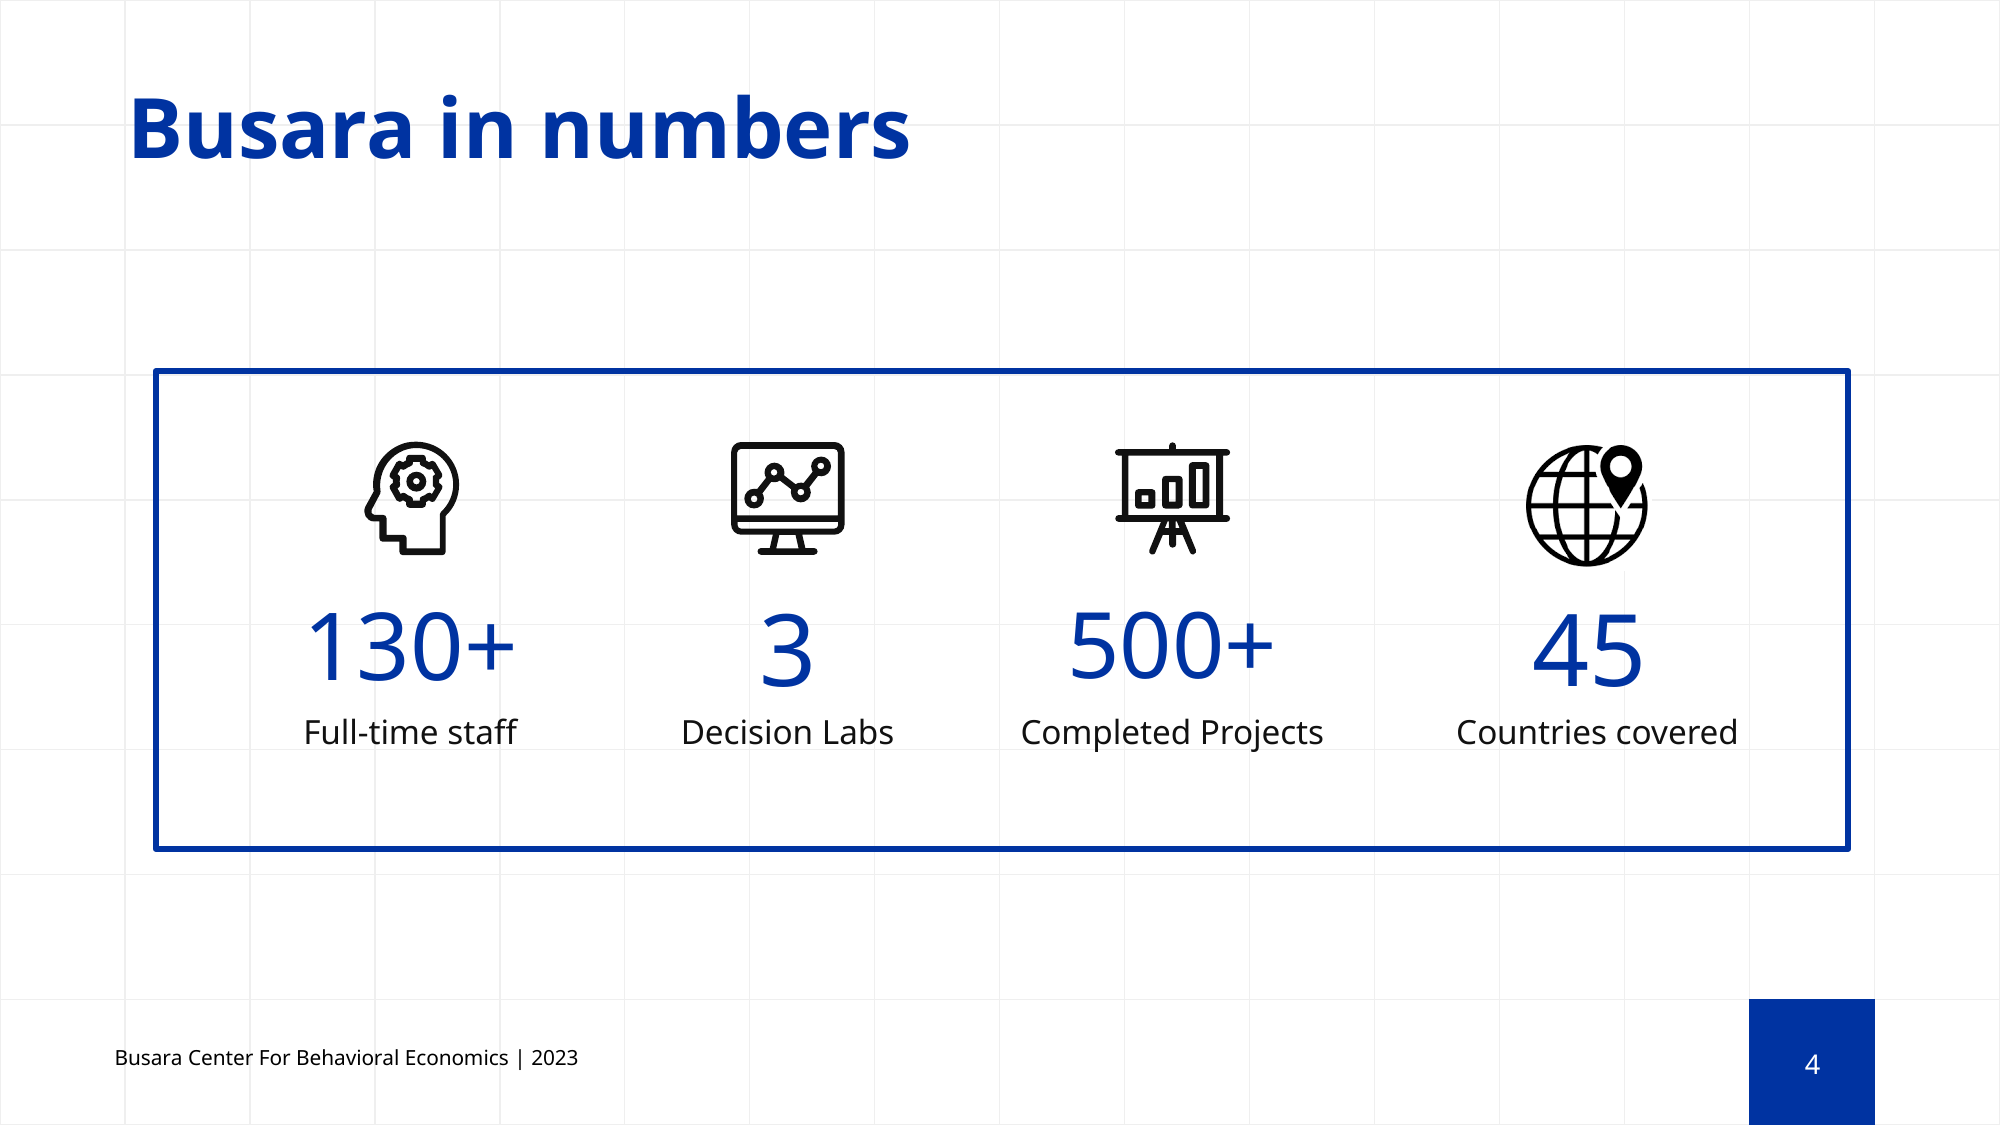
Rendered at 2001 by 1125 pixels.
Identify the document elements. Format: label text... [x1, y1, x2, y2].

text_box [999, 441, 1347, 751]
slide_number 4 [1749, 1032, 1875, 1079]
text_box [1455, 448, 1751, 751]
text_box [155, 371, 1849, 849]
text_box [670, 441, 906, 751]
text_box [277, 441, 545, 751]
title Busara in numbers [112, 60, 1892, 161]
picture [1526, 445, 1653, 571]
